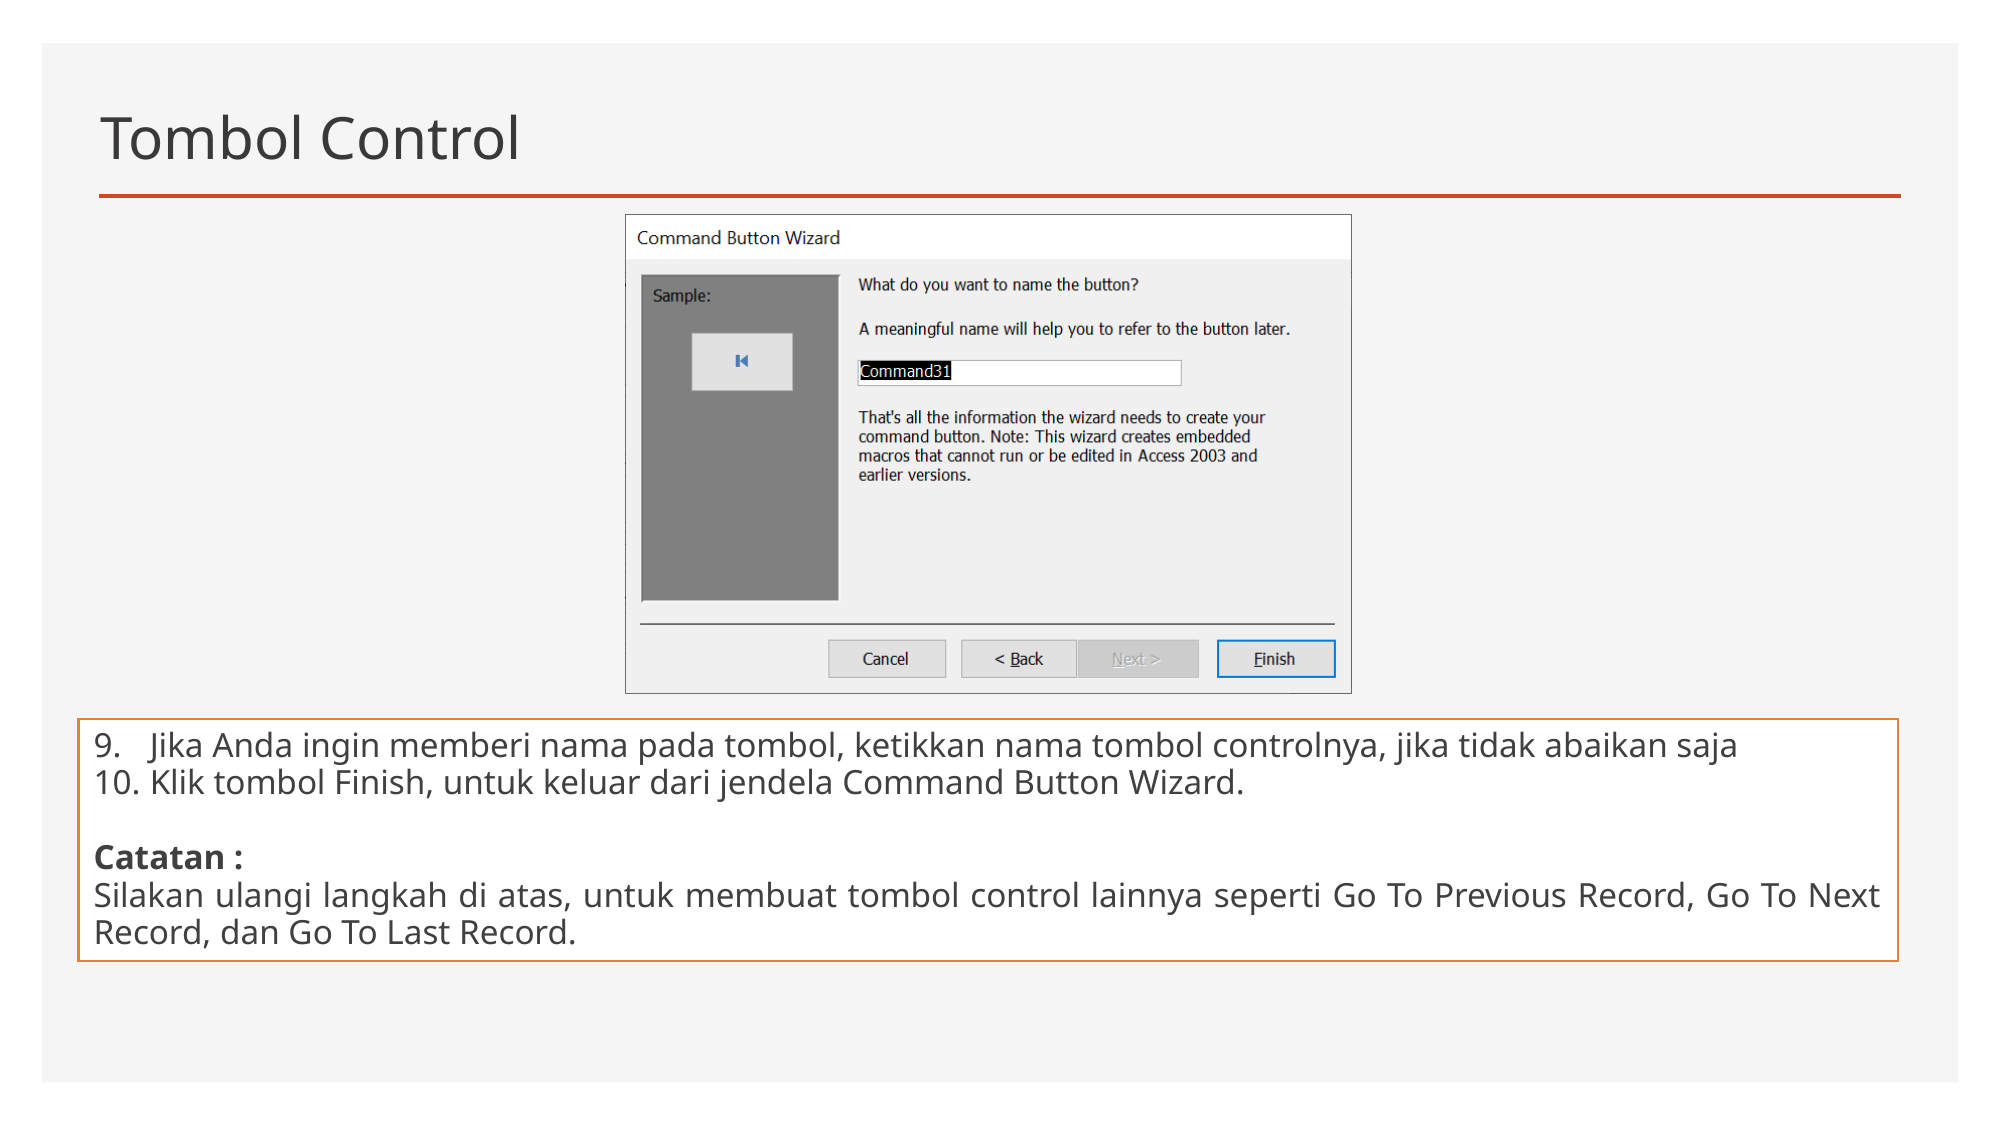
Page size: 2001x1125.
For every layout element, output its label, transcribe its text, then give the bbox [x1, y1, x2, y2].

text_box Jika Anda ingin memberi nama pada tombol, ketikkan nama tombol controlnya, jika tidak abaikan saja Klik tombol Finish, untuk keluar dari jendela Command Button Wizard. Catatan : Silakan ulangi langkah di atas, untuk membuat tombol control lainnya seperti Go To Previous Record, Go To Next Record, dan Go To Last Record. [77, 718, 1899, 962]
picture [625, 214, 1352, 694]
title Tombol Control [85, 73, 1214, 179]
